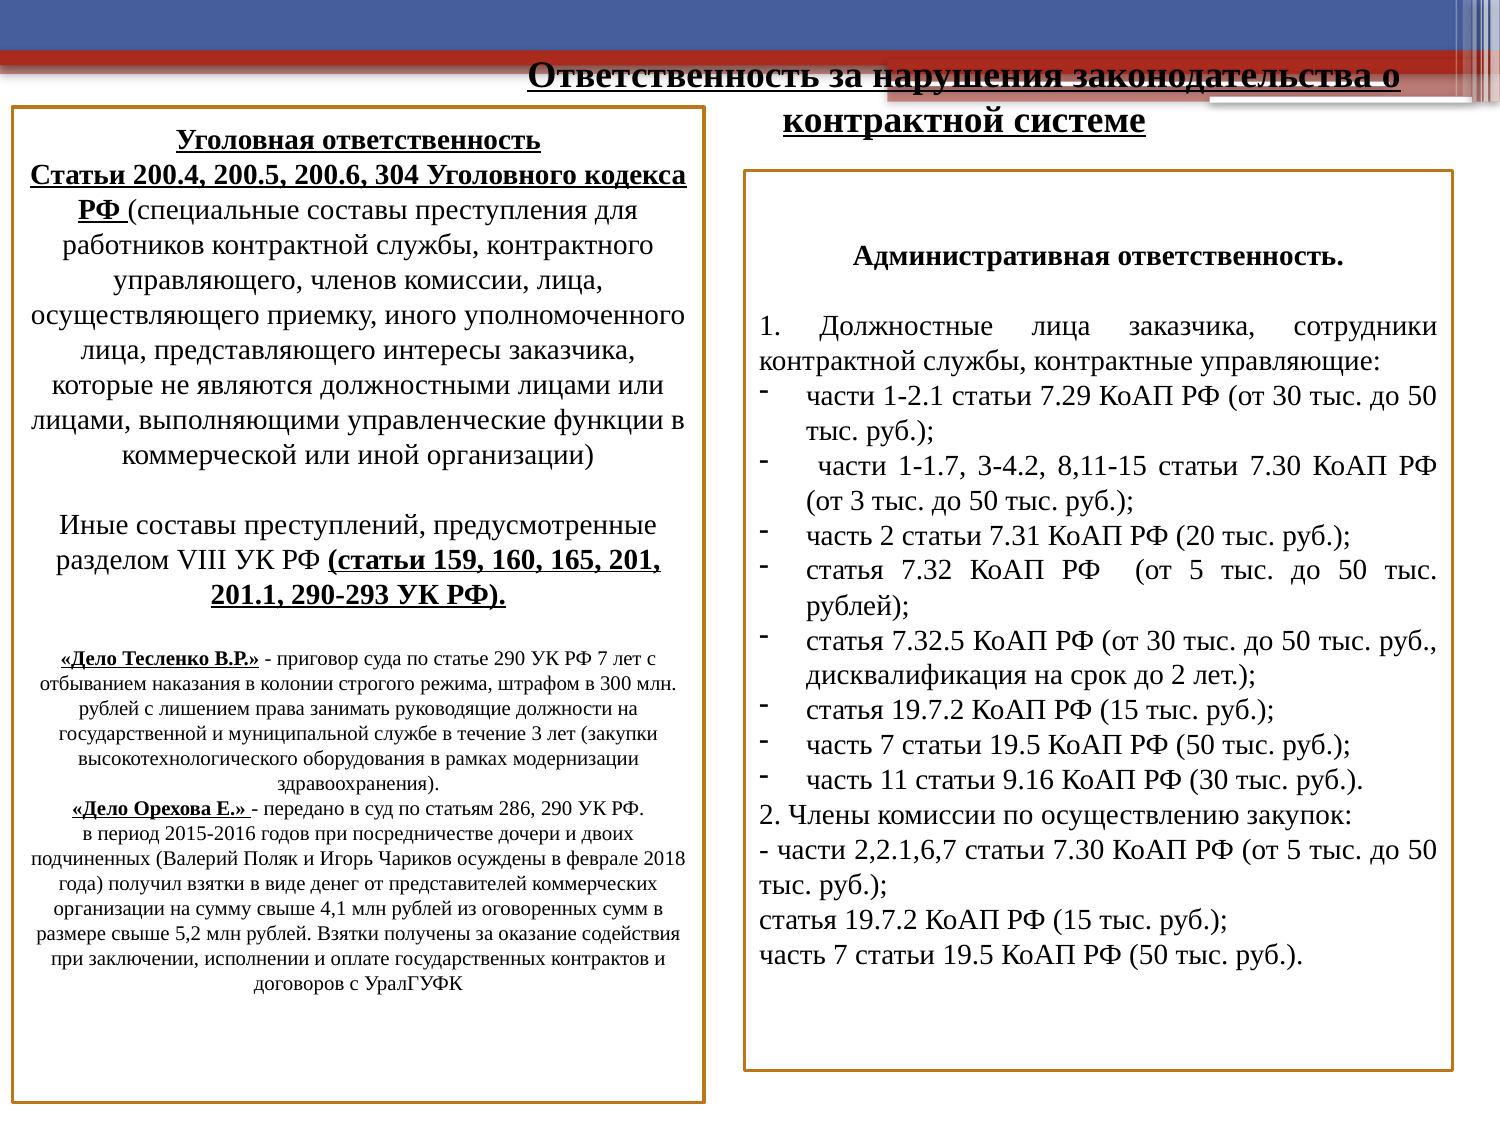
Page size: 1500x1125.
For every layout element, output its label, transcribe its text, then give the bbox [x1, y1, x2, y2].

text_box Административная ответственность. 1. Должностные лица заказчика, сотрудники контрактной службы, контрактные управляющие: части 1-2.1 статьи 7.29 КоАП РФ (от 30 тыс. до 50 тыс. руб.); части 1-1.7, 3-4.2, 8,11-15 статьи 7.30 КоАП РФ (от 3 тыс. до 50 тыс. руб.); часть 2 статьи 7.31 КоАП РФ (20 тыс. руб.); статья 7.32 КоАП РФ (от 5 тыс. до 50 тыс. рублей); статья 7.32.5 КоАП РФ (от 30 тыс. до 50 тыс. руб., дисквалификация на срок до 2 лет.); статья 19.7.2 КоАП РФ (15 тыс. руб.); часть 7 статьи 19.5 КоАП РФ (50 тыс. руб.); часть 11 статьи 9.16 КоАП РФ (30 тыс. руб.). 2. Члены комиссии по осуществлению закупок: - части 2,2.1,6,7 статьи 7.30 КоАП РФ (от 5 тыс. до 50 тыс. руб.); статья 19.7.2 КоАП РФ (15 тыс. руб.); часть 7 статьи 19.5 КоАП РФ (50 тыс. руб.). [743, 169, 1454, 1072]
text_box Уголовная ответственность Статьи 200.4, 200.5, 200.6, 304 Уголовного кодекса РФ (специальные составы преступления для работников контрактной службы, контрактного управляющего, членов комиссии, лица, осуществляющего приемку, иного уполномоченного лица, представляющего интересы заказчика, которые не являются должностными лицами или лицами, выполняющими управленческие функции в коммерческой или иной организации) Иные составы преступлений, предусмотренные разделом VIII УК РФ (статьи 159, 160, 165, 201, 201.1, 290-293 УК РФ). «Дело Тесленко В.Р.» - приговор суда по статье 290 УК РФ 7 лет с отбыванием наказания в колонии строгого режима, штрафом в 300 млн. рублей с лишением права занимать руководящие должности на государственной и муниципальной службе в течение 3 лет (закупки высокотехнологического оборудования в рамках модернизации здравоохранения). «Дело Орехова Е.» - передано в суд по статьям 286, 290 УК РФ. в период 2015-2016 годов при посредничестве дочери и двоих подчиненных (Валерий Поляк и Игорь Чариков осуждены в феврале 2018 года) получил взятки в виде денег от представителей коммерческих организации на сумму свыше 4,1 млн рублей из оговоренных сумм в размере свыше 5,2 млн рублей. Взятки получены за оказание содействия при заключении, исполнении и оплате государственных контрактов и договоров с УралГУФК [11, 105, 706, 1104]
text_box Ответственность за нарушения законодательства о контрактной системе [442, 42, 1487, 148]
